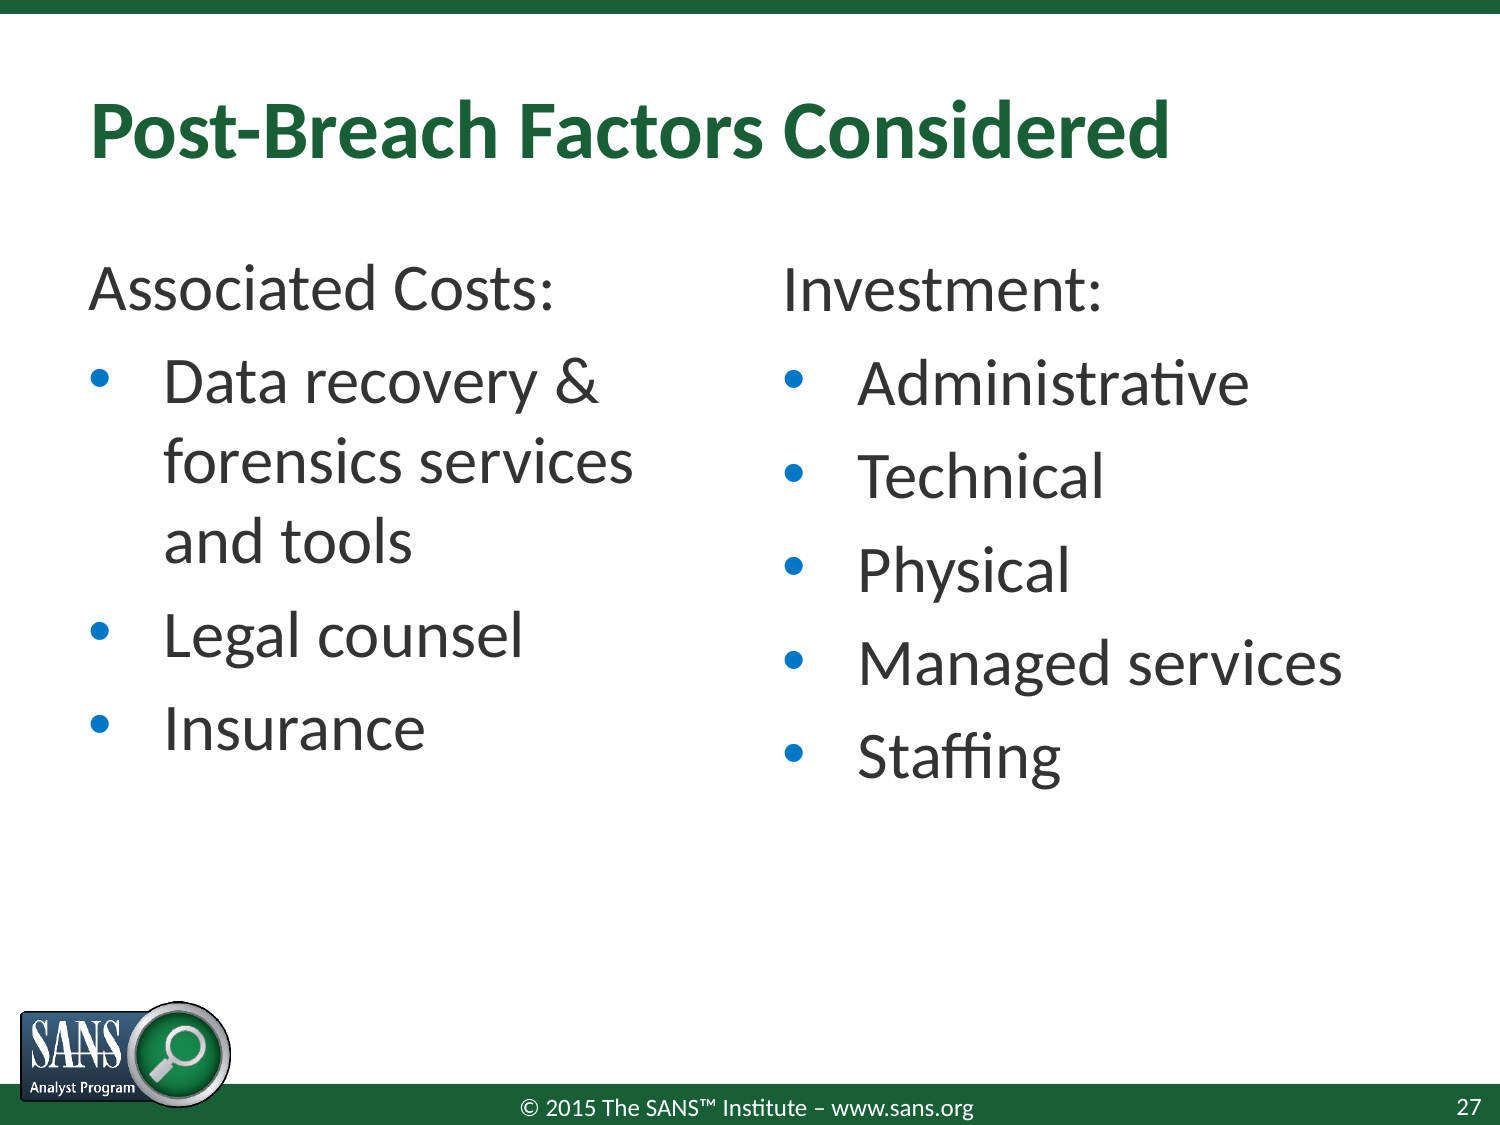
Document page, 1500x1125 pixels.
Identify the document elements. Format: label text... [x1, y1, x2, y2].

slide_number 27 [1356, 1083, 1497, 1125]
list Associated Costs: Data recovery & forensics services and tools Legal counsel Insurance [73, 236, 728, 1003]
title Post-Breach Factors Considered [75, 45, 1425, 206]
picture [20, 1001, 231, 1108]
list Investment: Administrative Technical Physical Managed services Staffing [767, 237, 1429, 1003]
